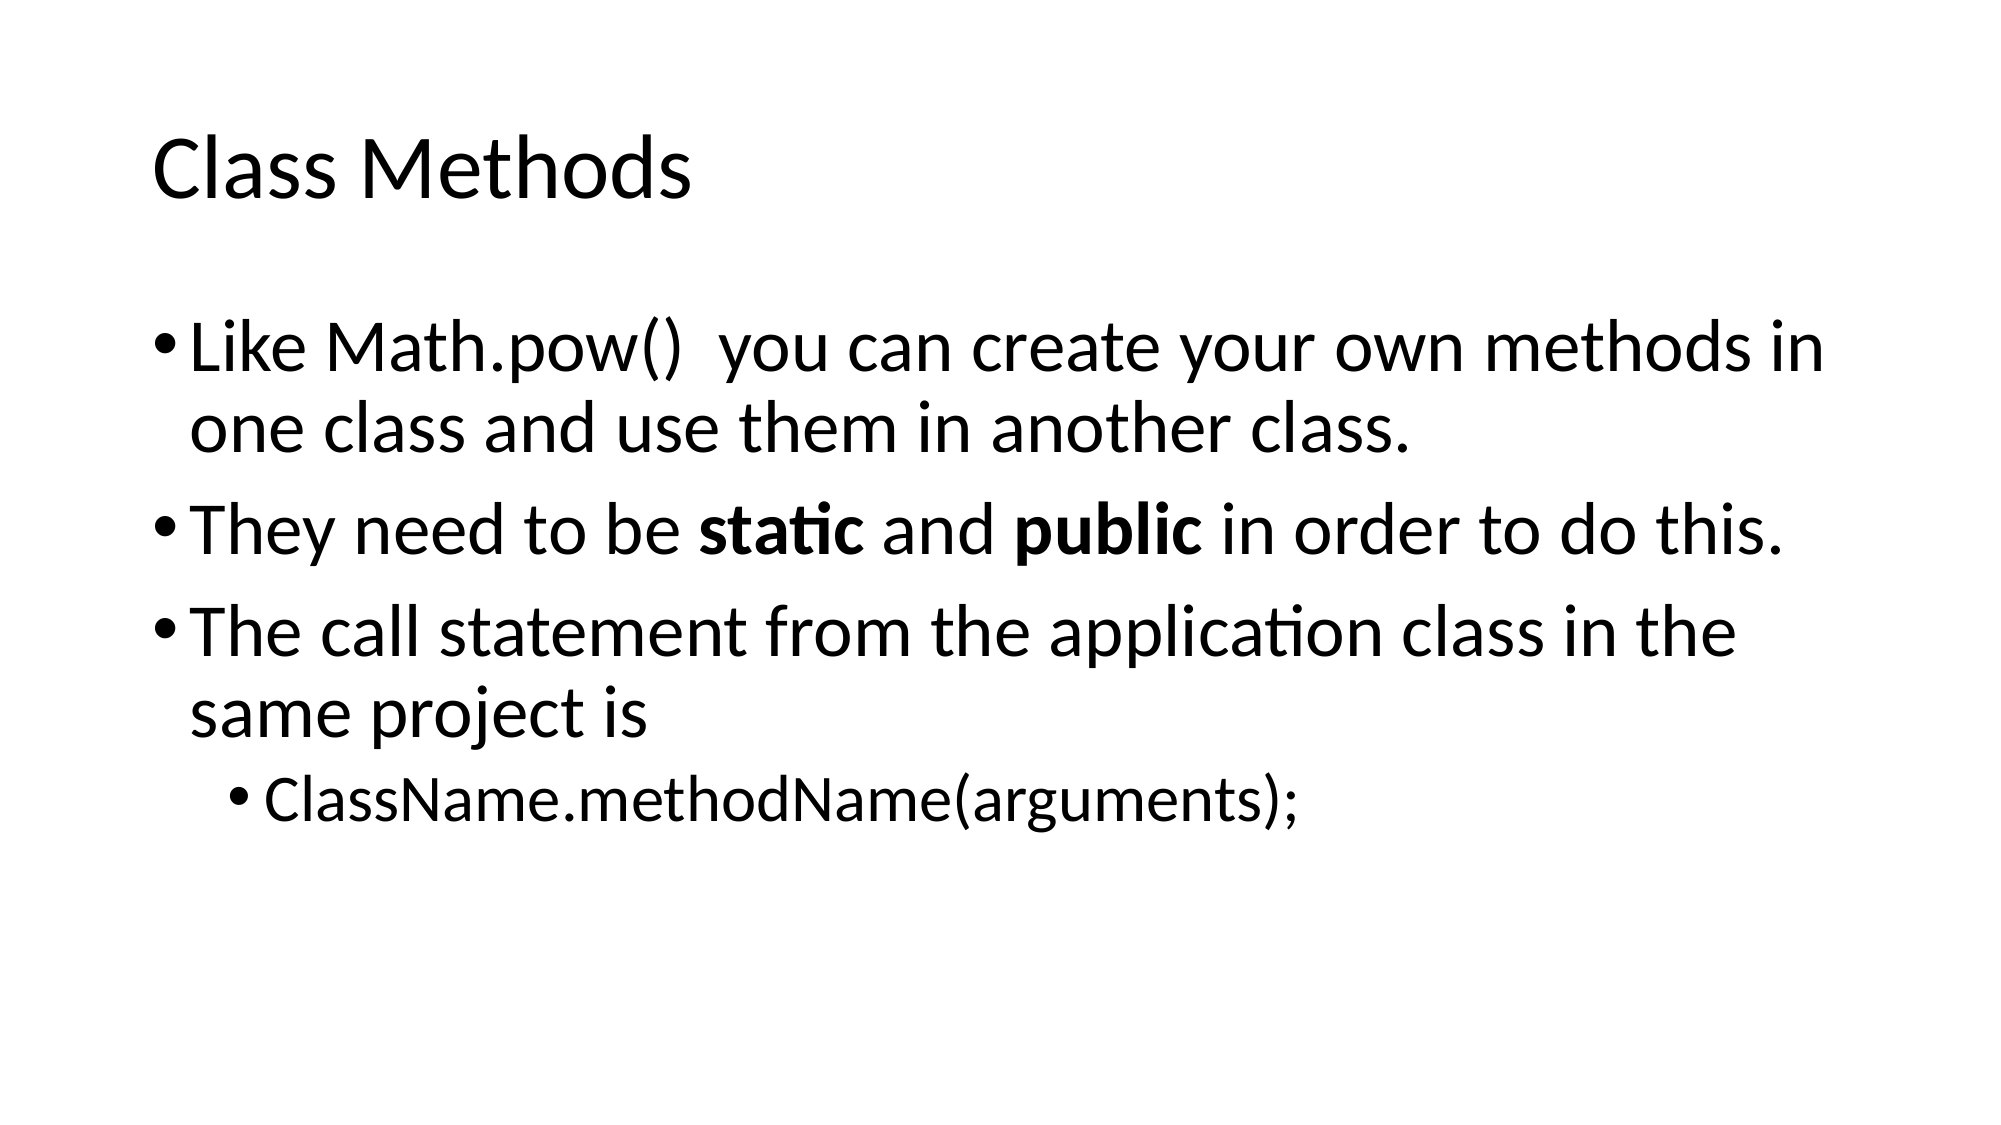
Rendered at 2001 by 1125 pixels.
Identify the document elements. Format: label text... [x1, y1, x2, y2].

list Like Math.pow() you can create your own methods in one class and use them in another class. They need to be static and public in order to do this. The call statement from the application class in the same project is ClassName.methodName(arguments); [137, 299, 1863, 1014]
title Class Methods [137, 59, 1863, 278]
